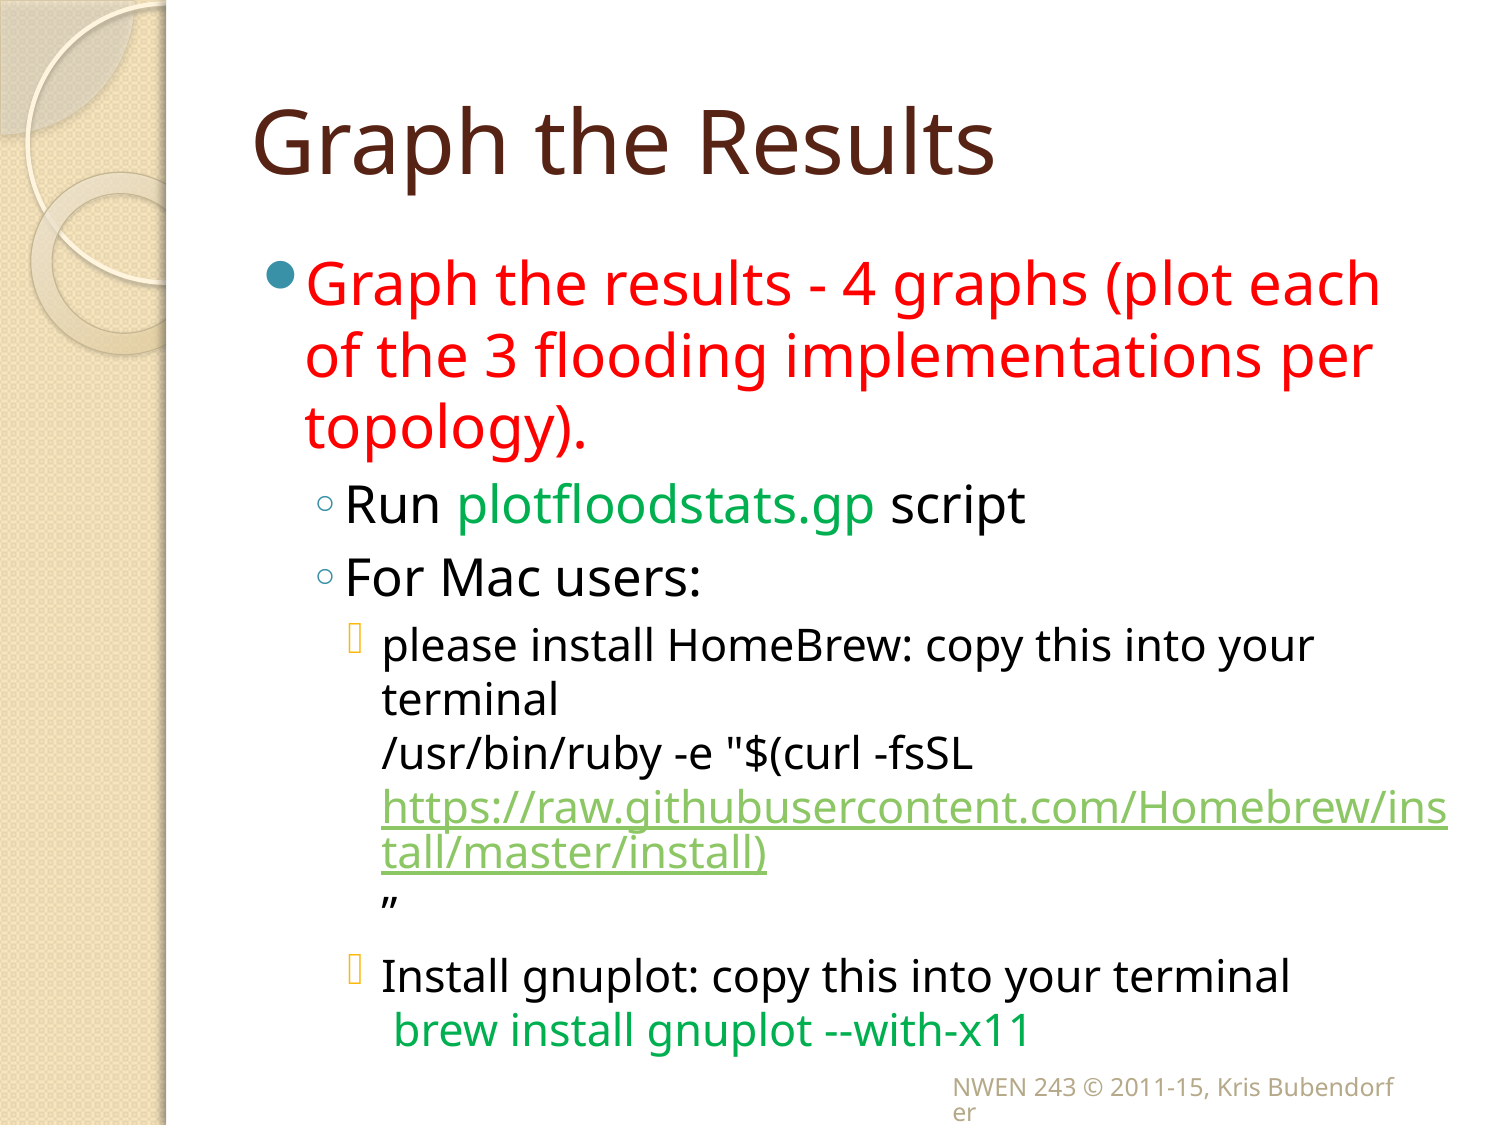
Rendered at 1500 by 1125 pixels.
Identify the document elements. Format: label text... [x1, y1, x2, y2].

title Graph the Results [235, 45, 1466, 233]
footer NWEN 243 © 2011-15, Kris Bubendorfer [937, 1034, 1413, 1113]
list Graph the results - 4 graphs (plot each of the 3 flooding implementations per topology). Run plotfloodstats.gp script For Mac users: please install HomeBrew: copy this into your terminal /usr/bin/ruby -e "$(curl -fsSL https://raw.githubusercontent.com/Homebrew/install/master/install)” Install gnuplot: copy this into your terminal brew install gnuplot --with-x11 [235, 237, 1466, 1025]
